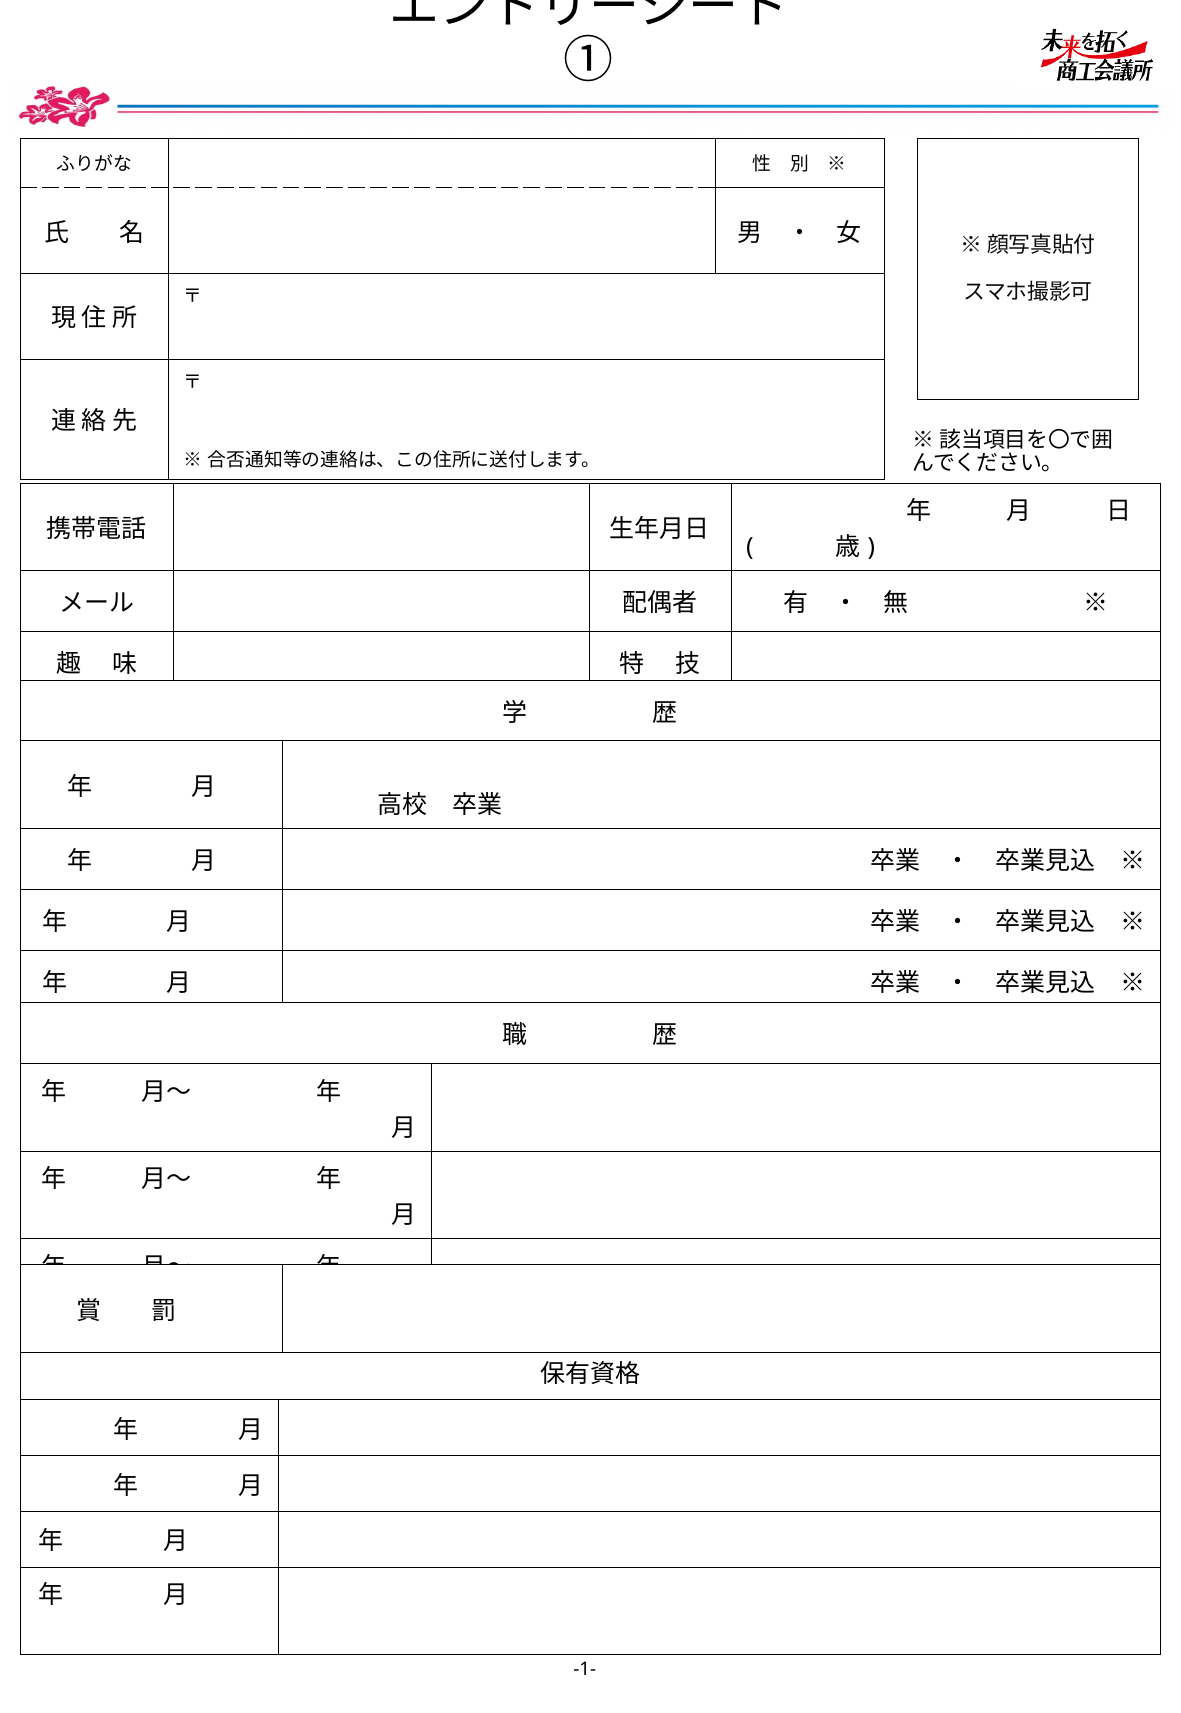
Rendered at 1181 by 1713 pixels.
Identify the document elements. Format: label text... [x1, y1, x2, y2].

table_cell [432, 1064, 1160, 1151]
table_header 職 歴 [21, 1003, 1160, 1063]
table_cell [174, 571, 589, 631]
table_cell 高校 卒業 [283, 741, 1160, 828]
table_cell 年 月 [21, 1512, 278, 1567]
table_cell 年 月 [21, 890, 282, 950]
table_cell 連 絡 先 [21, 360, 168, 479]
table_cell 氏 名 [21, 187, 168, 273]
text_box ※顔写真貼付 スマホ撮影可 [917, 138, 1139, 400]
table_cell 卒業 ・ 卒業見込 ※ [283, 951, 1160, 1002]
table_cell 現 住 所 [21, 274, 168, 359]
table_cell [432, 1152, 1160, 1238]
table_header [174, 484, 589, 570]
table_header [283, 1265, 1160, 1352]
table_cell [279, 1512, 1160, 1567]
table_cell [169, 187, 715, 273]
table_cell 年 月～ 年 月 [21, 1064, 431, 1151]
table_cell 男 ・ 女 [716, 188, 884, 273]
table_cell 年 月 [21, 741, 282, 828]
table_cell 〒 [169, 274, 884, 359]
text_box ※該当項目を〇で囲んでください。 [897, 418, 1147, 483]
table_cell [732, 632, 1160, 680]
table_cell 配偶者 [590, 571, 731, 631]
table_cell 年 月 [21, 951, 282, 1002]
table_cell 〒 ※合否通知等の連絡は、この住所に送付します。 [169, 360, 884, 479]
table_cell [279, 1456, 1160, 1511]
table_cell 年 月 [21, 829, 282, 889]
table_cell 有 ・ 無 ※ [732, 571, 1160, 631]
table_cell [432, 1239, 1160, 1264]
table_cell 年 月 [21, 1456, 278, 1511]
table_cell 卒業 ・ 卒業見込 ※ [283, 890, 1160, 950]
table_header 年 月 日( 歳) [732, 484, 1160, 570]
table_header 学 歴 [21, 681, 1160, 740]
table_header [169, 139, 715, 187]
table_header ふりがな [21, 139, 168, 187]
text_box エントリーシート① [365, 35, 813, 81]
table_header 生年月日 [590, 484, 731, 570]
table_cell 趣 味 [21, 632, 173, 680]
table_header 携帯電話 [21, 484, 173, 570]
table_header 賞 罰 [21, 1265, 282, 1352]
table_cell [279, 1400, 1160, 1455]
table_cell 年 月～ 年 月 [21, 1239, 431, 1264]
text_box -1- [558, 1649, 623, 1687]
table_cell 卒業 ・ 卒業見込 ※ [283, 829, 1160, 889]
table_cell 年 月～ 年 月 [21, 1152, 431, 1238]
table_header 保有資格 [21, 1353, 1160, 1399]
table_cell 特 技 [590, 632, 731, 680]
table_cell 年 月 [21, 1568, 278, 1654]
picture [7, 22, 1171, 130]
table_cell [174, 632, 589, 680]
table_cell [279, 1568, 1160, 1654]
table_cell 年 月 [21, 1400, 278, 1455]
table_cell メール [21, 571, 173, 631]
table_header 性 別 ※ [716, 139, 884, 187]
